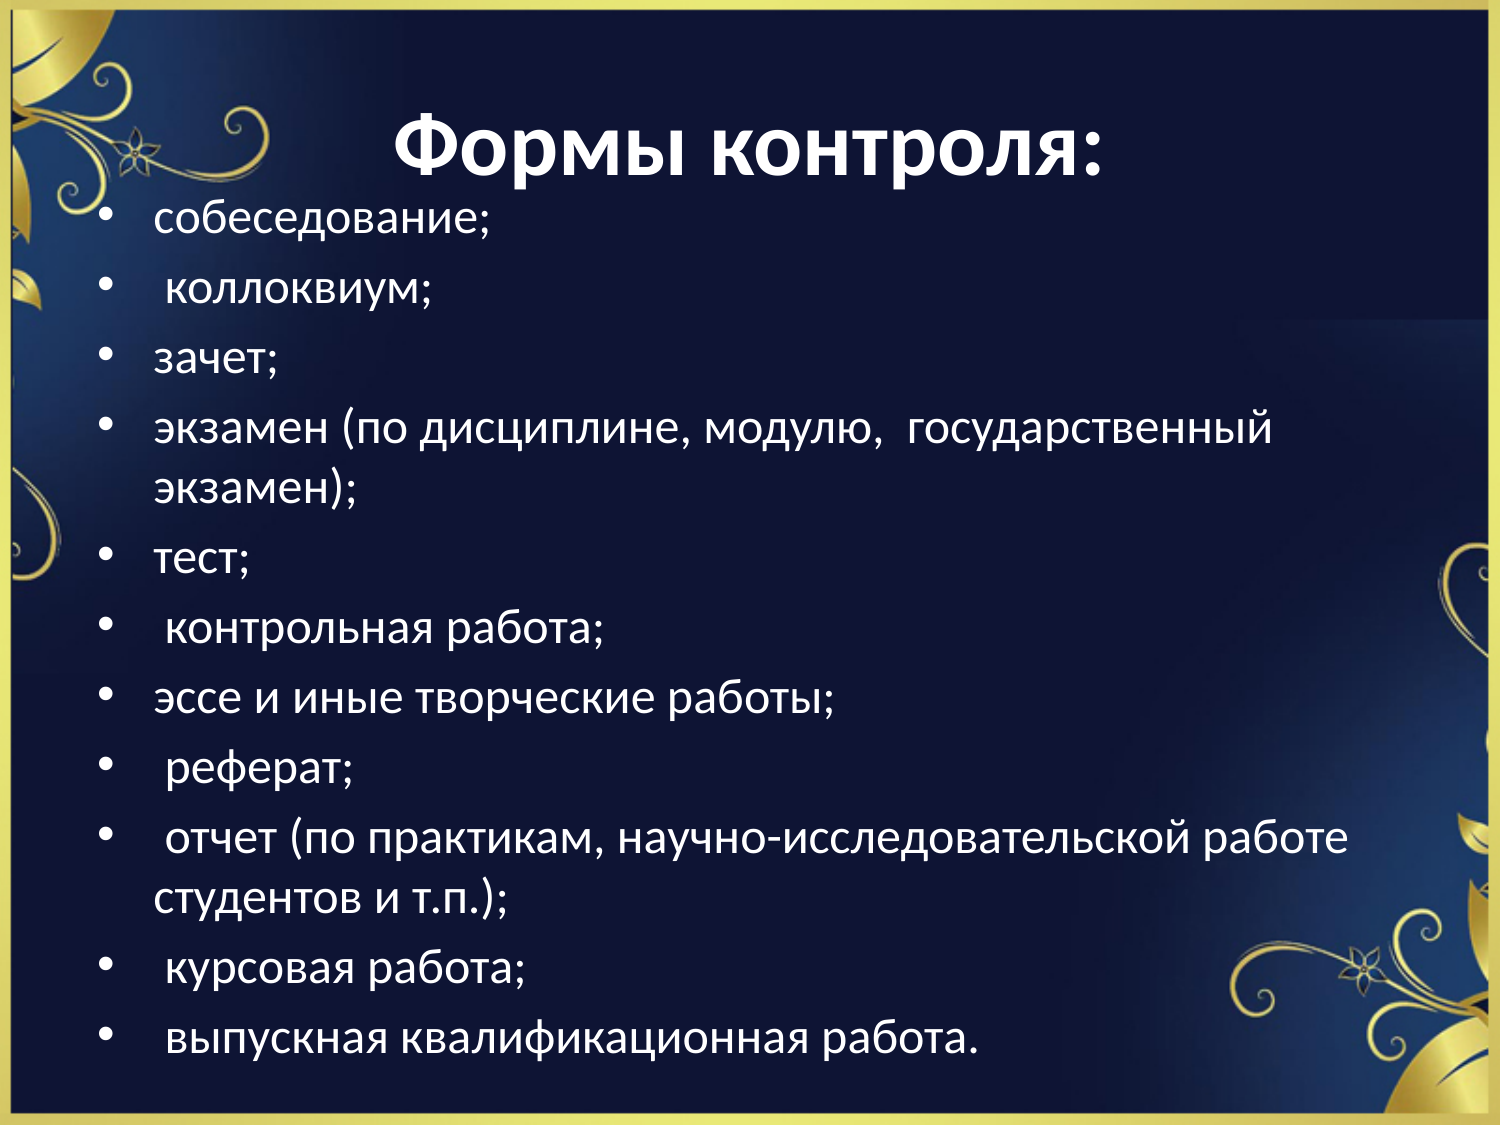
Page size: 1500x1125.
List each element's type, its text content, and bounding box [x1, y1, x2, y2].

list собеседование; коллоквиум; зачет; экзамен (по дисциплине, модулю, государственный экзамен); тест; контрольная работа; эссе и иные творческие работы; реферат; отчет (по практикам, научно-исследовательской работе студентов и т.п.); курсовая работа; выпускная квалификационная работа. [81, 175, 1433, 919]
title Формы контроля: [74, 44, 1426, 233]
picture [0, 0, 1500, 1125]
